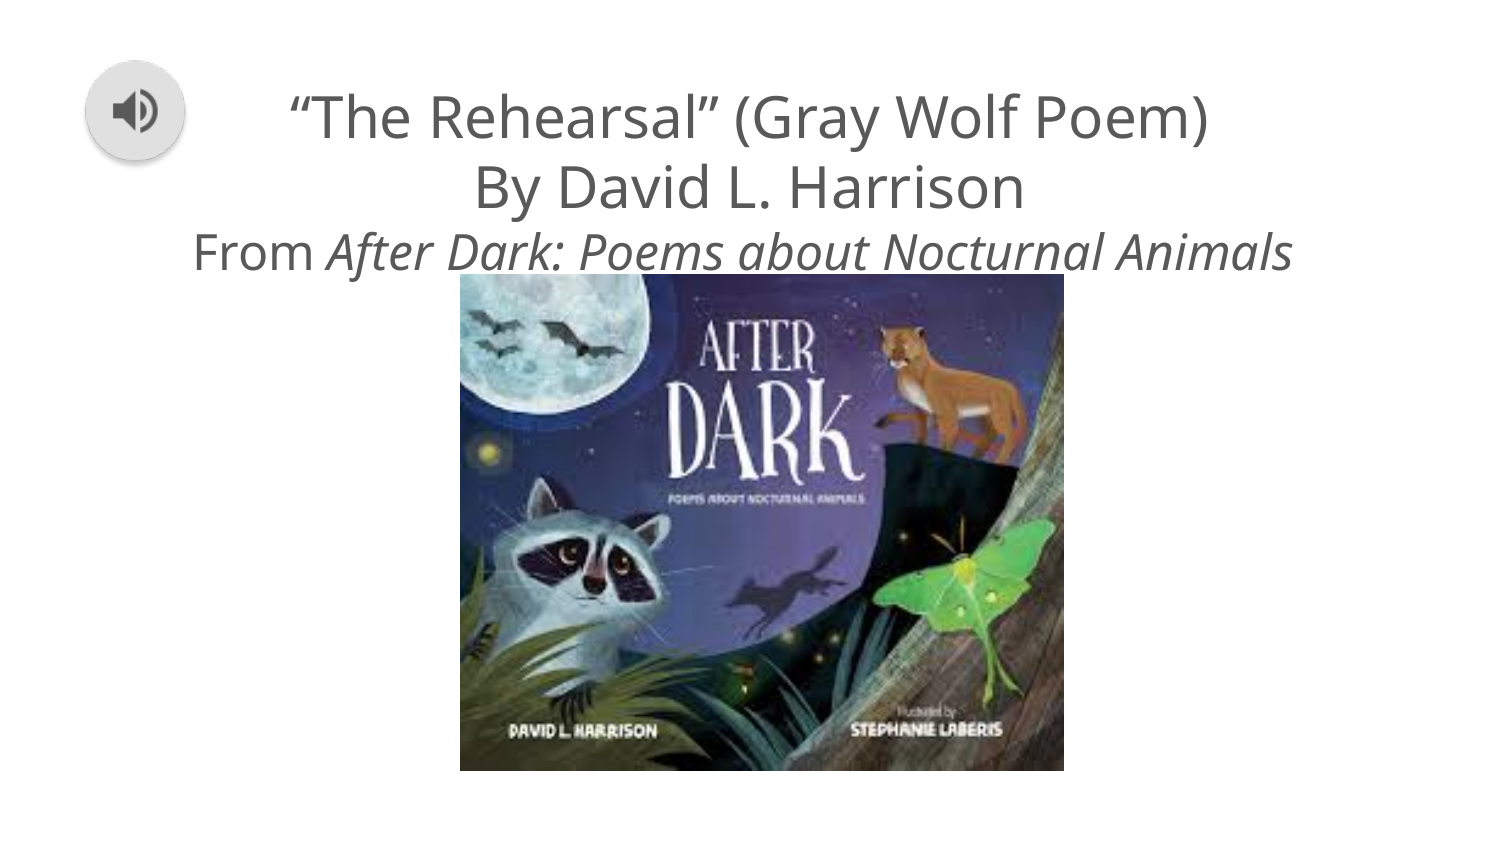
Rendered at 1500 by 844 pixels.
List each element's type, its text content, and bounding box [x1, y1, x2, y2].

picture [460, 273, 1064, 771]
picture [75, 51, 195, 171]
subtitle “The Rehearsal” (Gray Wolf Poem) By David L. Harrison From After Dark: Poems about Nocturnal Animals [51, 65, 1449, 220]
